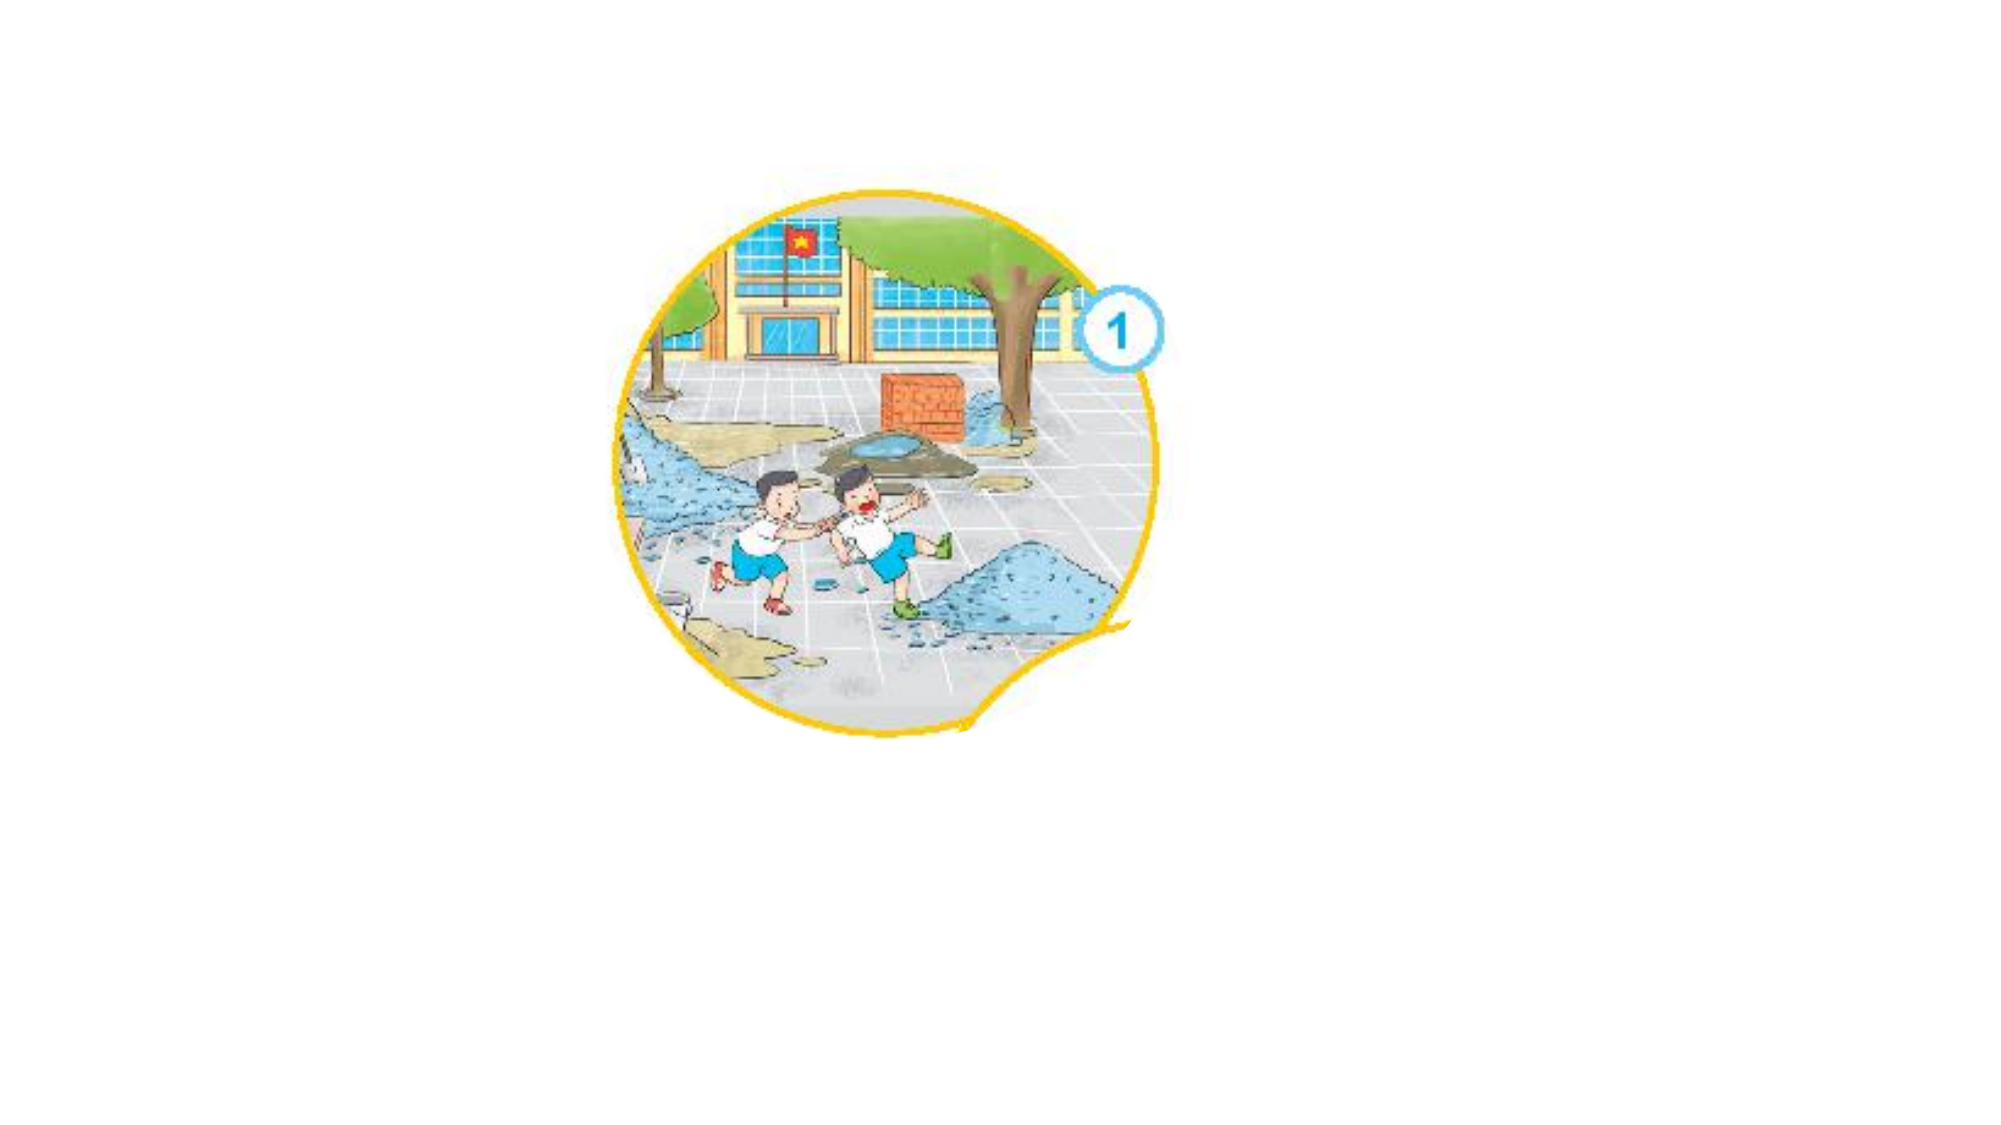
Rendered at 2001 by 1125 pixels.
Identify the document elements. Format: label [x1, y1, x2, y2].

picture [591, 139, 1192, 741]
